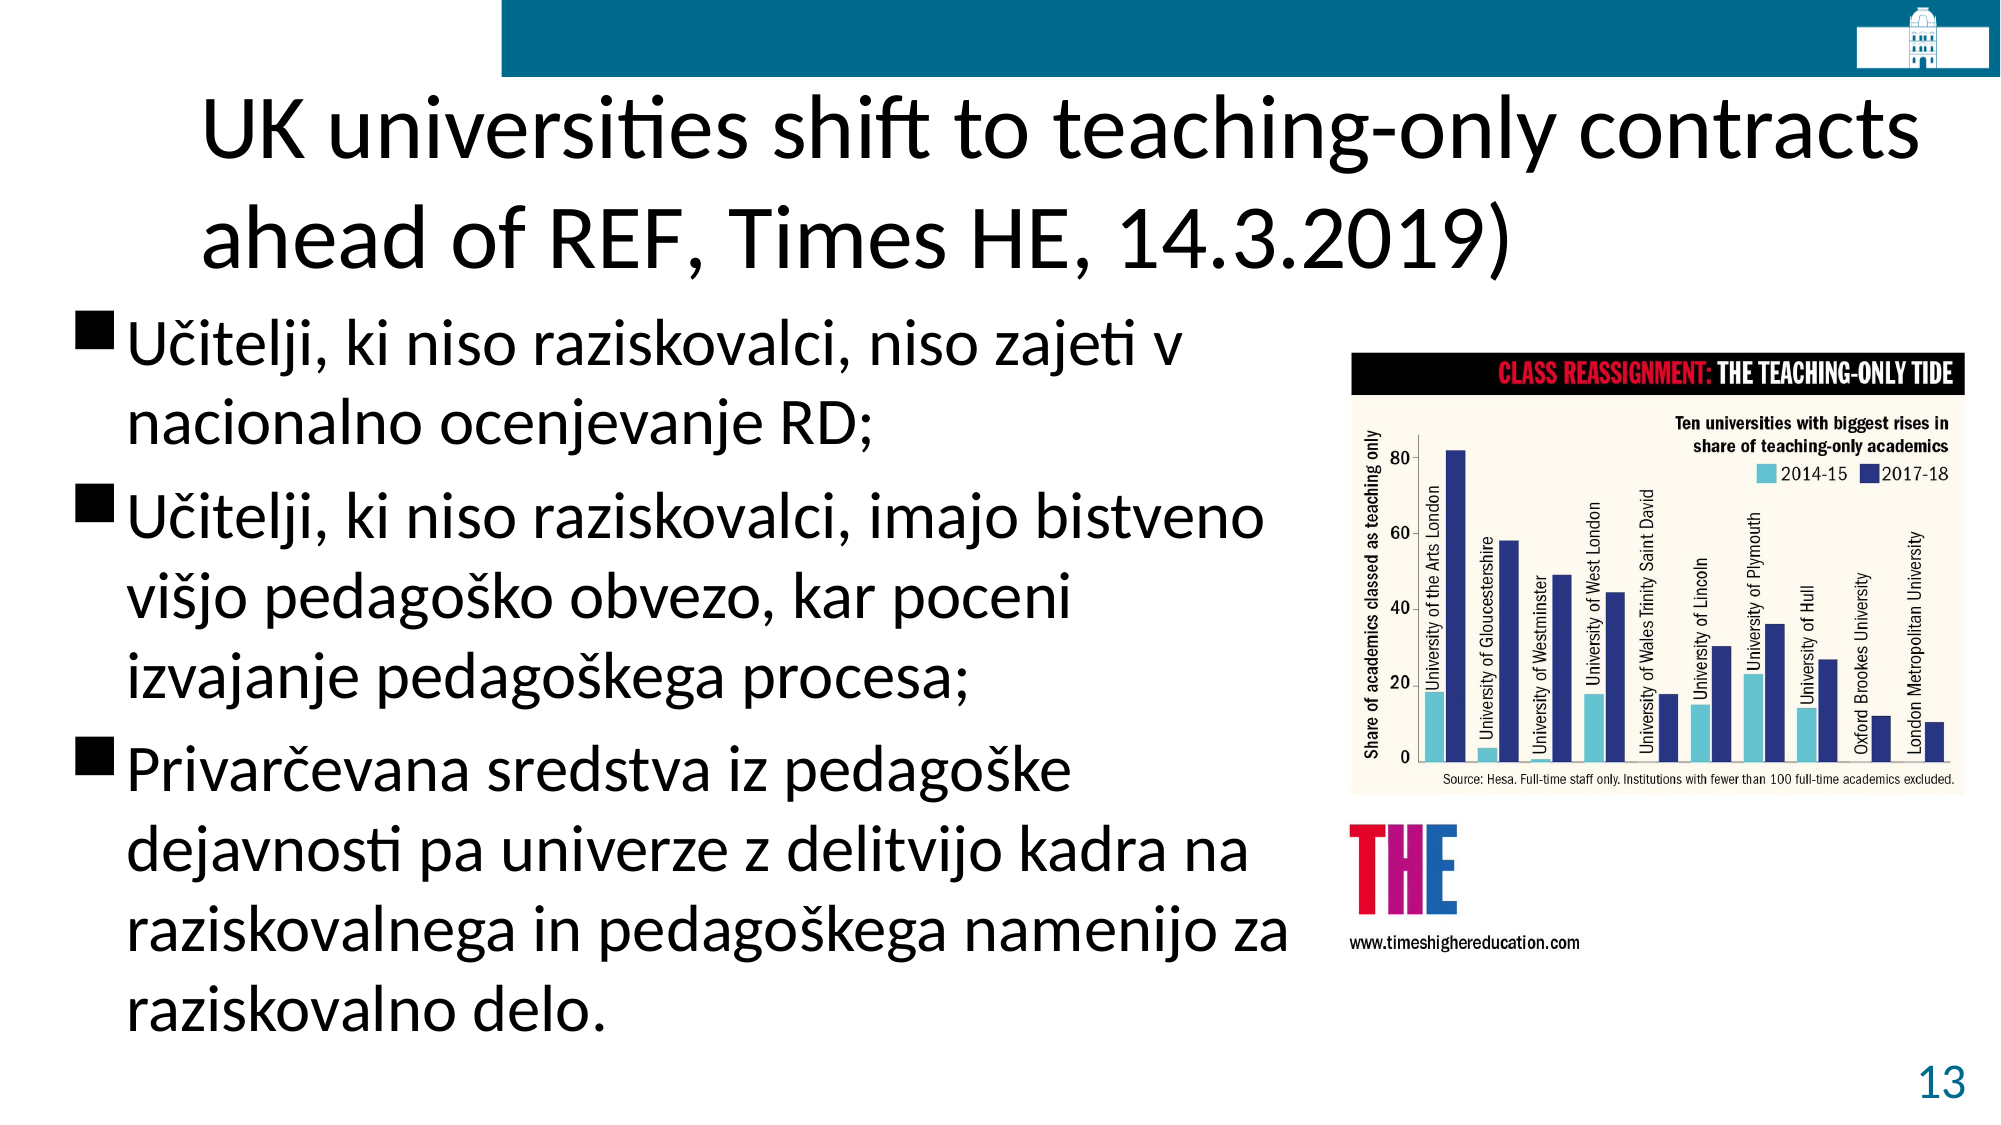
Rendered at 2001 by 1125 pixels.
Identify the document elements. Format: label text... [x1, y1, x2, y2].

title UK universities shift to teaching-only contracts ahead of REF, Times HE, 14.3.2019) [184, 104, 1979, 250]
picture [1857, 8, 1989, 68]
slide_number 13 [1785, 1046, 1983, 1112]
picture [1338, 333, 1979, 963]
list Učitelji, ki niso raziskovalci, niso zajeti v nacionalno ocenjevanje RD; Učitelji, ki niso raziskovalci, imajo bistveno višjo pedagoško obvezo, kar poceni izvajanje pedagoškega procesa; Privarčevana sredstva iz pedagoške dejavnosti pa univerze z delitvijo kadra na raziskovalnega in pedagoškega namenijo za raziskovalno delo. [55, 290, 1308, 1071]
